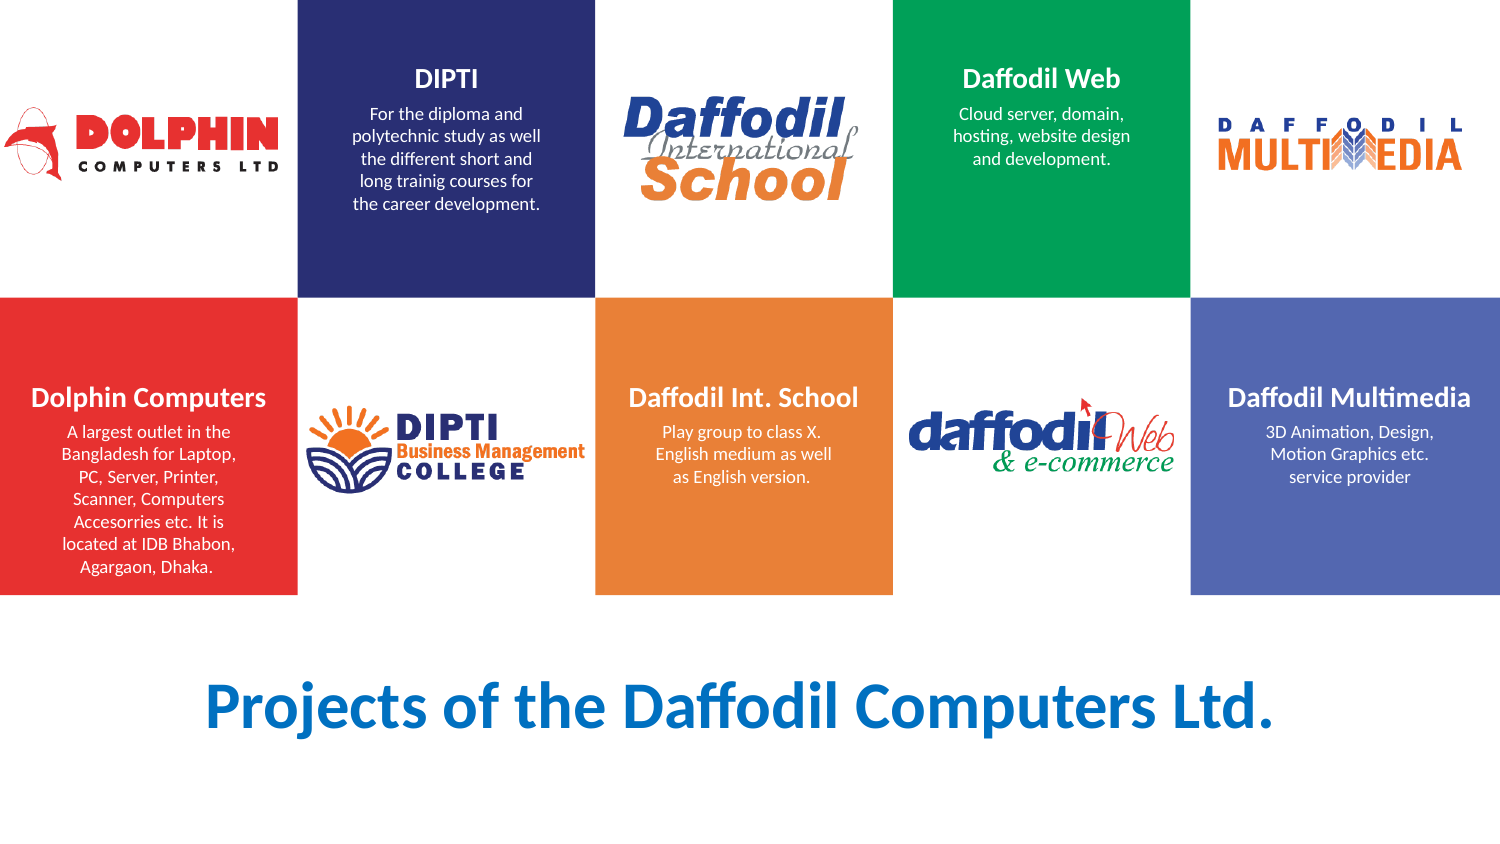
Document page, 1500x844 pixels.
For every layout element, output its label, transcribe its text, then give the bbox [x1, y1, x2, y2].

picture [297, 0, 1500, 596]
text_box [301, 0, 592, 295]
text_box [895, 0, 1188, 295]
text_box [1195, 304, 1500, 596]
picture [0, 0, 298, 294]
text_box Projects of the Daffodil Computers Ltd. [40, 655, 1441, 748]
text_box Daffodil Int. School [605, 372, 883, 419]
text_box Cloud server, domain, hosting, website design and development. [933, 95, 1151, 175]
text_box Daffodil Multimedia [1211, 372, 1489, 419]
text_box [0, 300, 292, 596]
text_box For the diploma and polytechnic study as well the different short and long trainig courses for the career development. [338, 95, 555, 220]
text_box Play group to class X. English medium as well as English version. [635, 413, 853, 493]
text_box Dolphin Computers [10, 372, 288, 419]
text_box 3D Animation, Design, Motion Graphics etc. service provider [1241, 413, 1459, 493]
text_box A largest outlet in the Bangladesh for Laptop, PC, Server, Printer, Scanner, Computers Accesorries etc. It is located at IDB Bhabon, Agargaon, Dhaka. [40, 413, 258, 583]
text_box Daffodil Web [903, 53, 1181, 101]
text_box [600, 306, 887, 596]
text_box DIPTI [308, 53, 585, 101]
